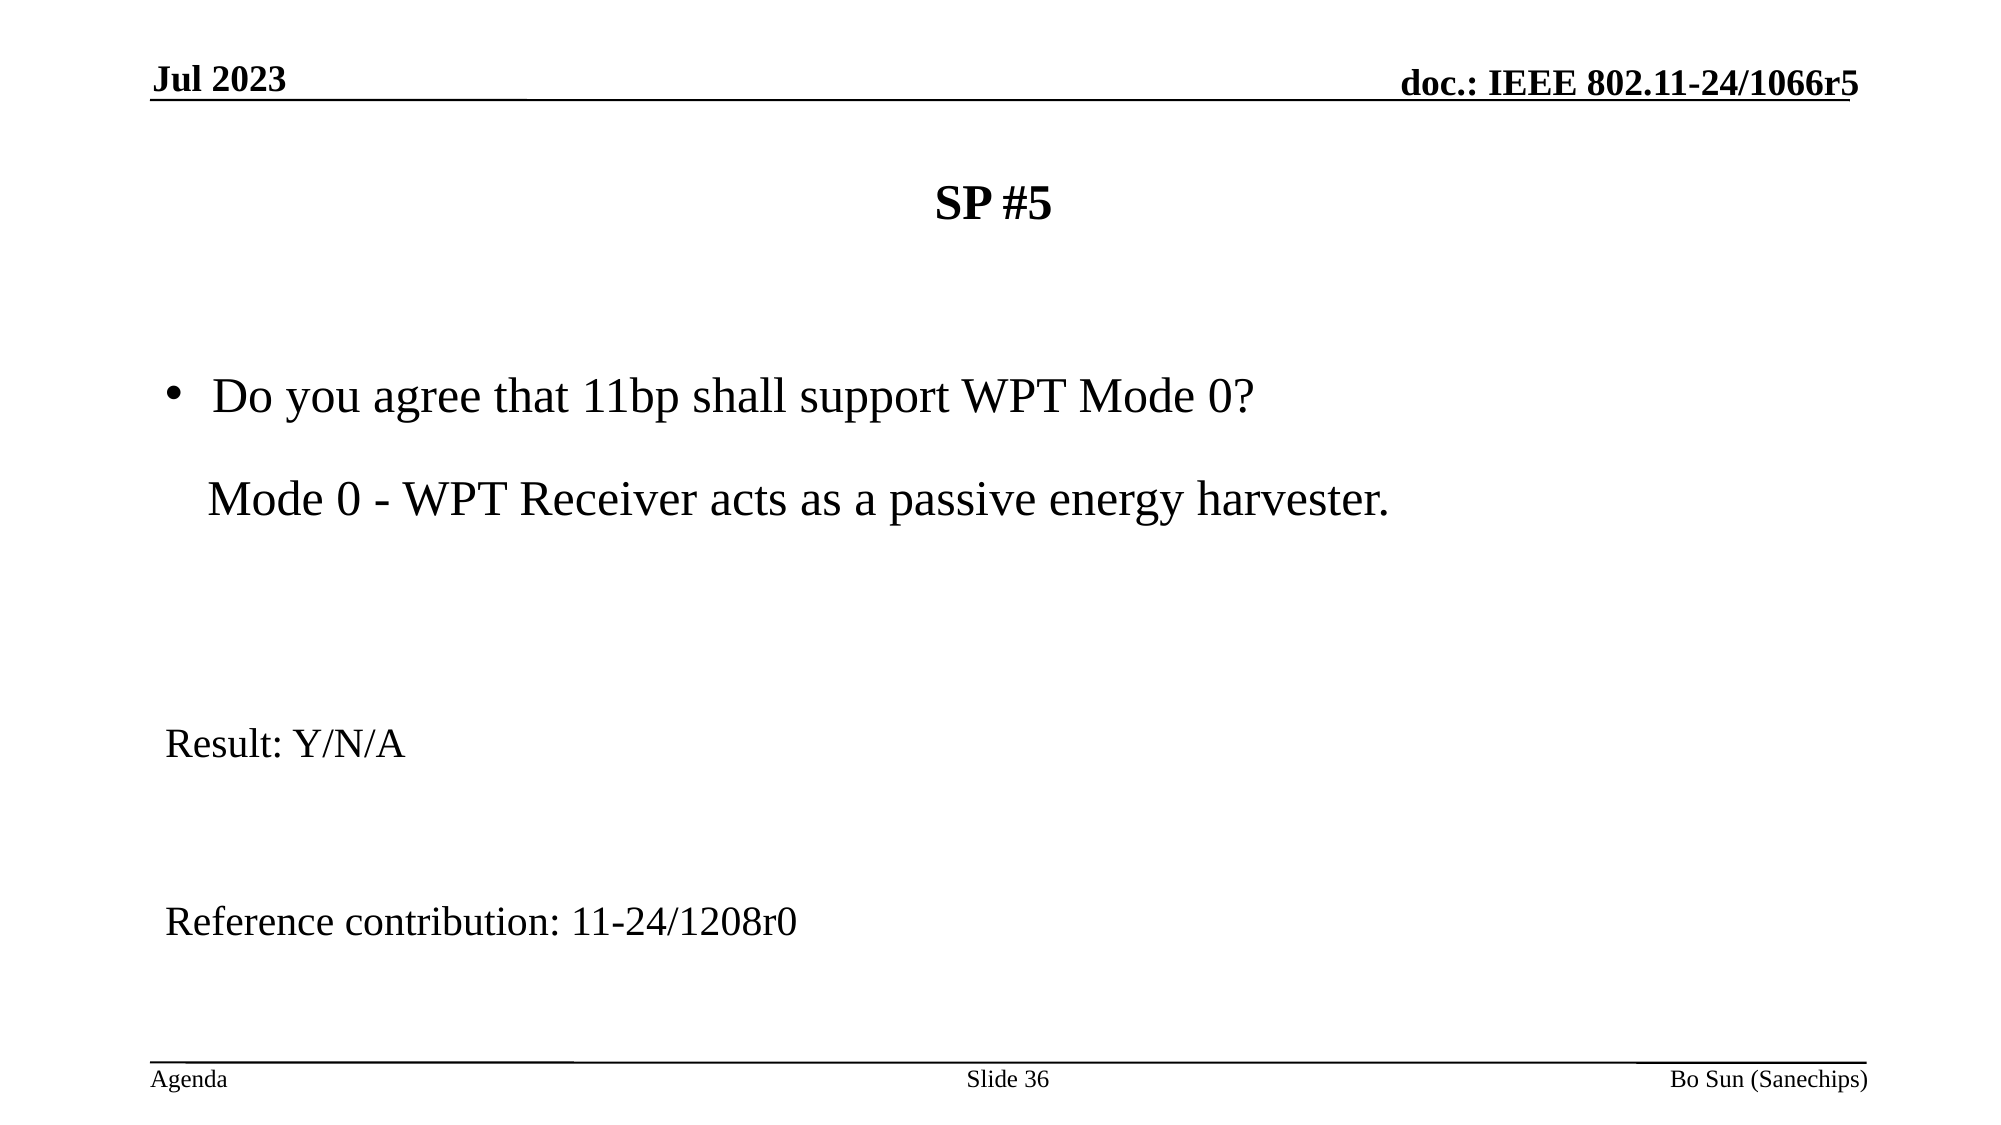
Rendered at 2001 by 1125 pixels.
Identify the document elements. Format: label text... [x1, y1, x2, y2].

footer Bo Sun (Sanechips) [1171, 1061, 1869, 1093]
list Do you agree that 11bp shall support WPT Mode 0? Mode 0 - WPT Receiver acts as a passive energy harvester. Result: Y/N/A Reference contribution: 11-24/1208r0 [149, 324, 1850, 1000]
slide_number Slide 36 [949, 1061, 1067, 1123]
title SP #5 [149, 112, 1850, 288]
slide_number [152, 54, 563, 100]
